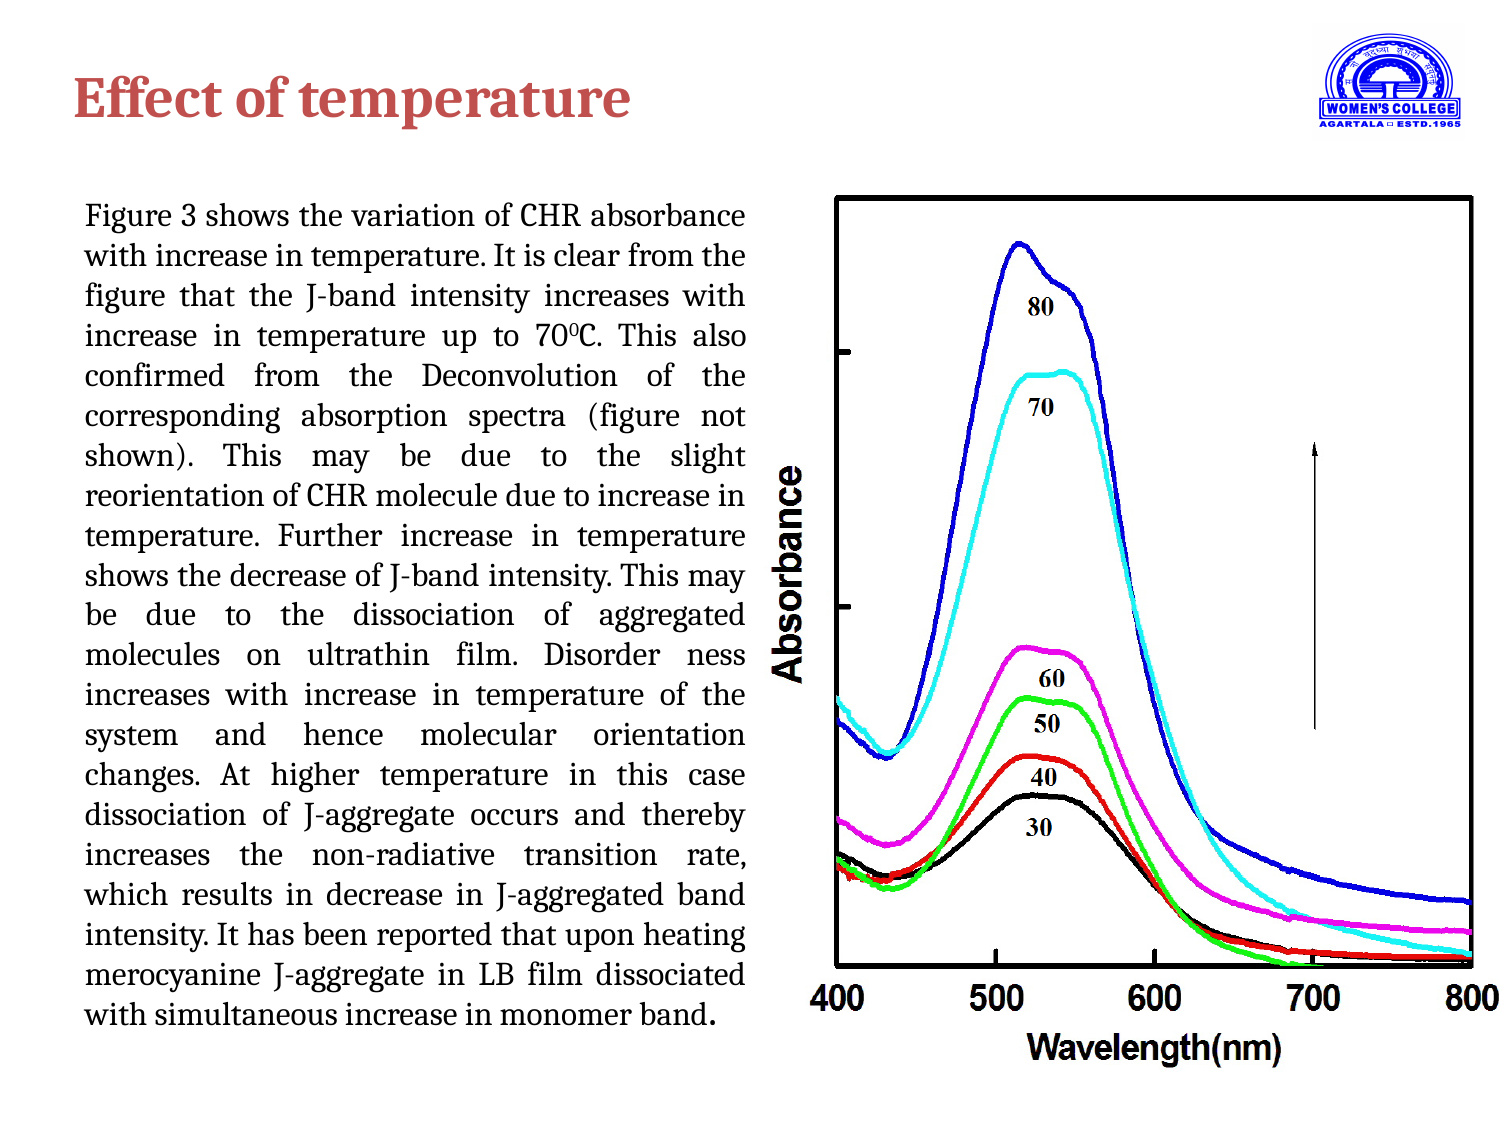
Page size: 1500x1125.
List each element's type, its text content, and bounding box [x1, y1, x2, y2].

text_box Figure 3 shows the variation of CHR absorbance with increase in temperature. It is clear from the figure that the J-band intensity increases with increase in temperature up to 700C. This also confirmed from the Deconvolution of the corresponding absorption spectra (figure not shown). This may be due to the slight reorientation of CHR molecule due to increase in temperature. Further increase in temperature shows the decrease of J-band intensity. This may be due to the dissociation of aggregated molecules on ultrathin film. Disorder ness increases with increase in temperature of the system and hence molecular orientation changes. At higher temperature in this case dissociation of J-aggregate occurs and thereby increases the non-radiative transition rate, which results in decrease in J-aggregated band intensity. It has been reported that upon heating merocyanine J-aggregate in LB film dissociated with simultaneous increase in monomer band. [70, 186, 762, 1040]
picture [763, 187, 1500, 1079]
title Effect of temperature [58, 0, 1409, 188]
picture [1312, 23, 1466, 141]
